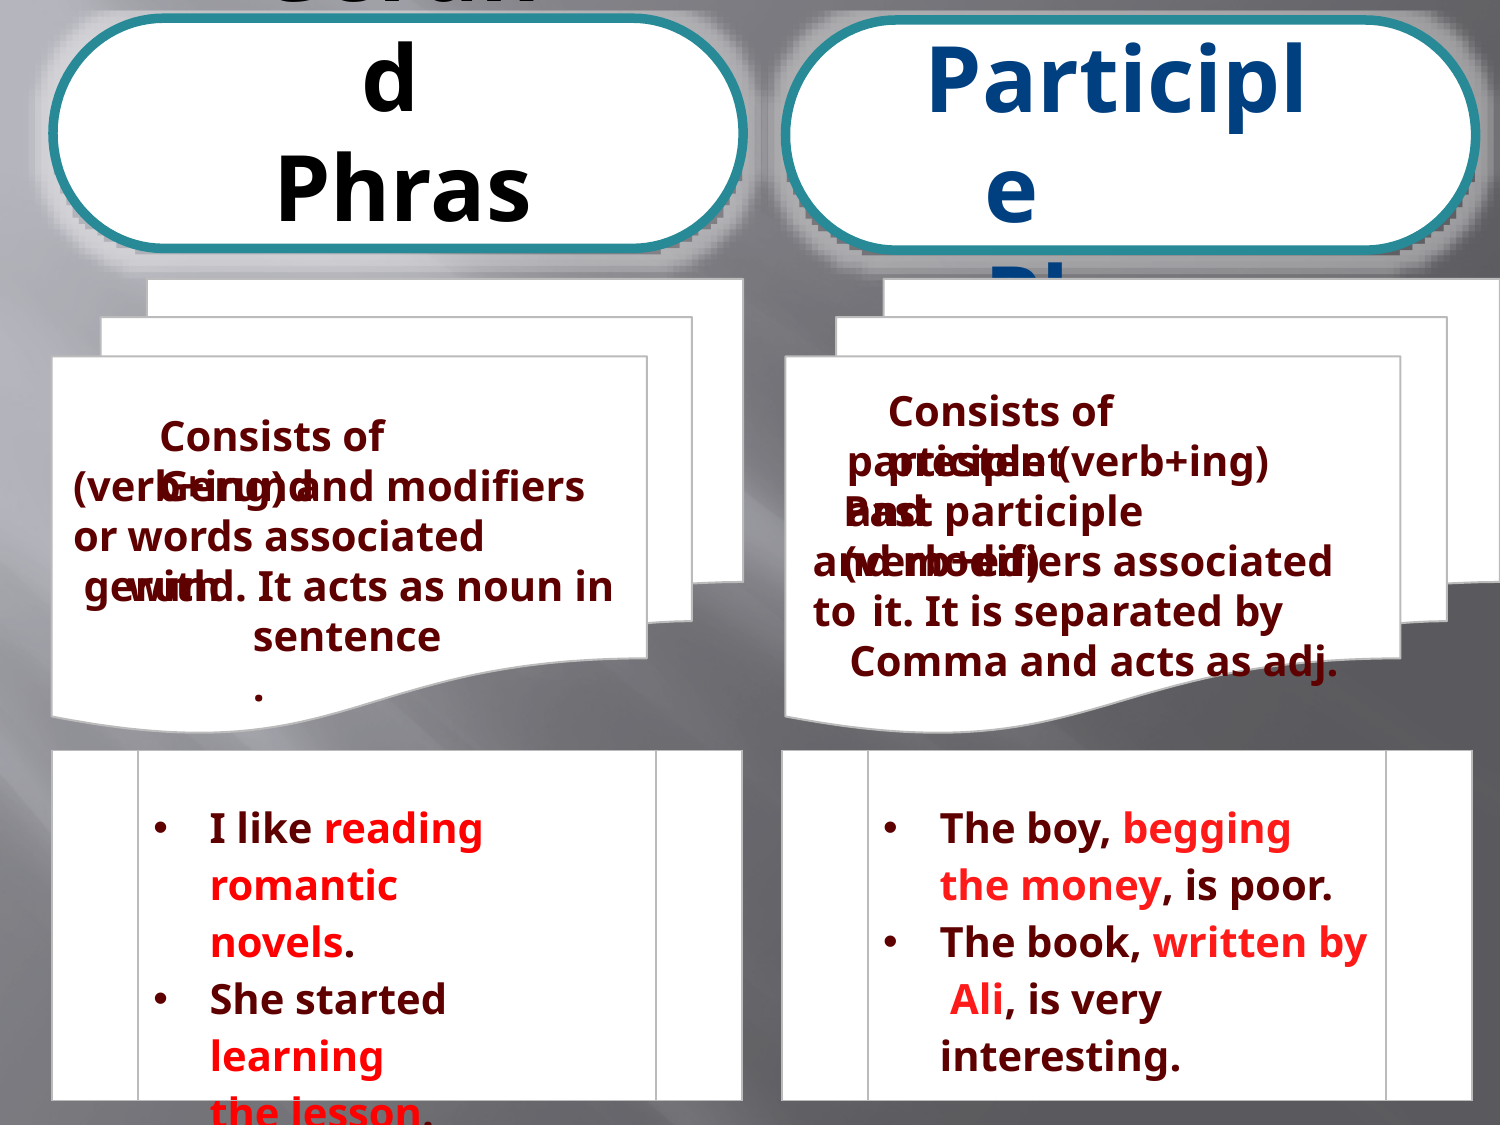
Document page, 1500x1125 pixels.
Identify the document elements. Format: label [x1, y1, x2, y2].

text_box [50, 277, 745, 735]
text_box [742, 0, 1500, 293]
text_box [0, 0, 1500, 1125]
text_box [784, 277, 1500, 735]
